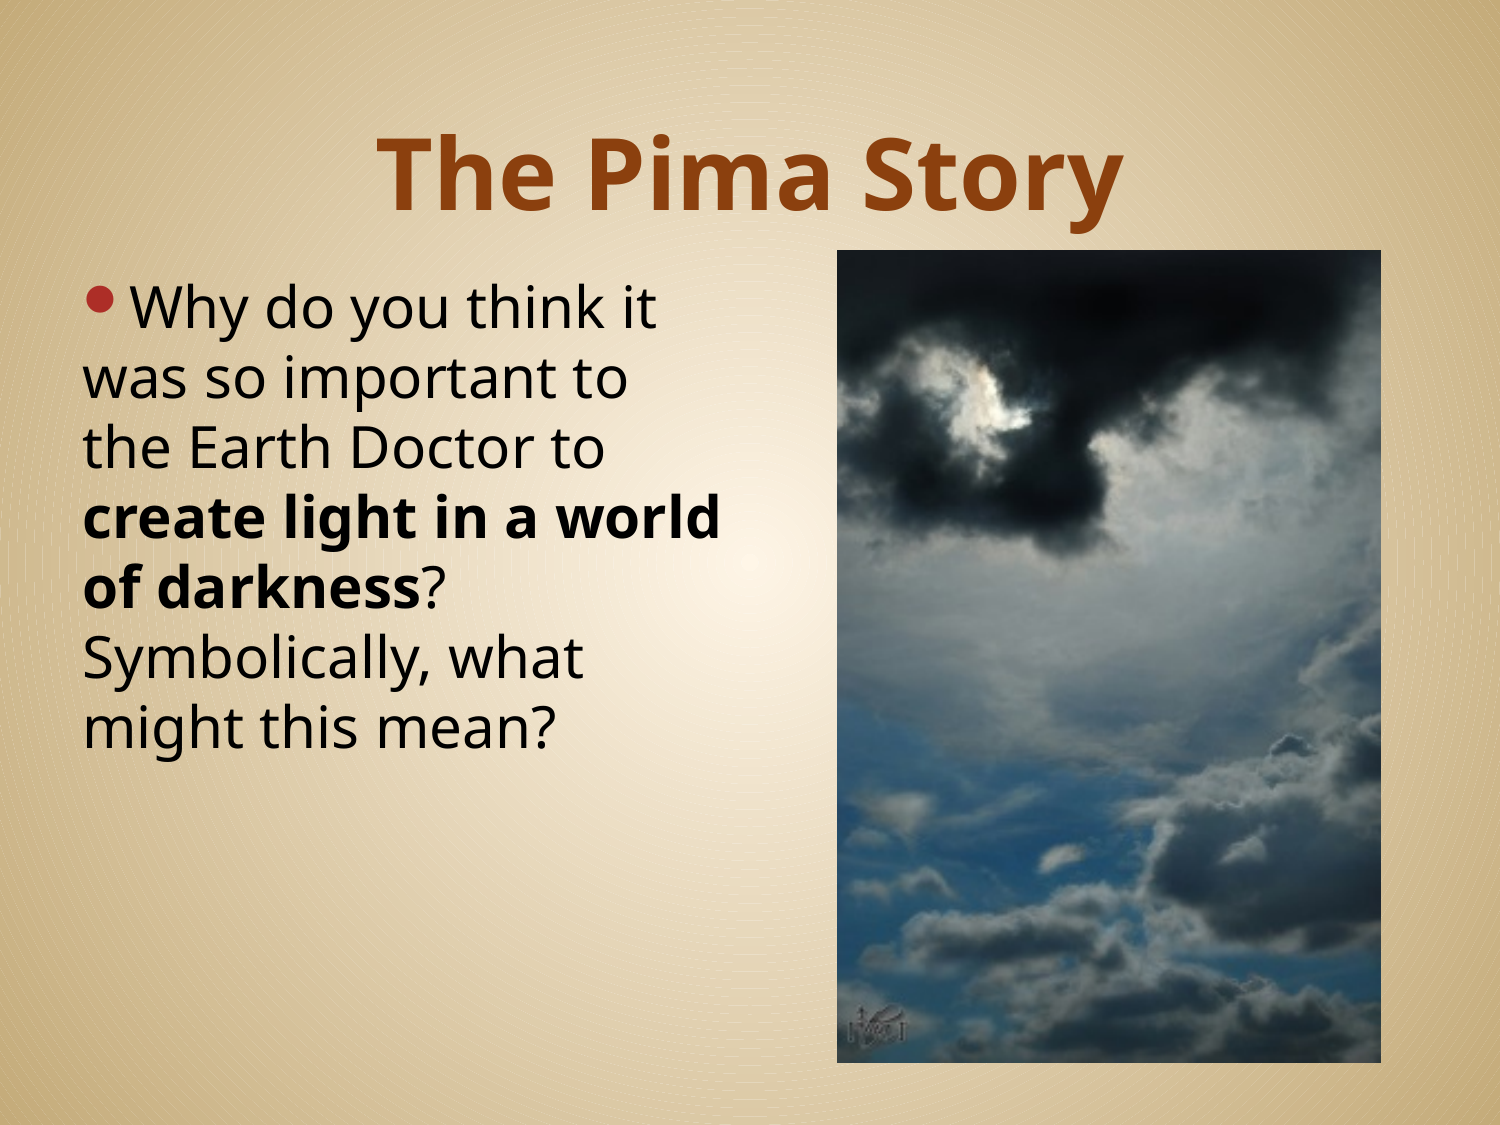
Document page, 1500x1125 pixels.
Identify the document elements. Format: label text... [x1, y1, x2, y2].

list Why do you think it was so important to the Earth Doctor to create light in a world of darkness? Symbolically, what might this mean? [75, 262, 738, 1005]
title The Pima Story [75, 50, 1425, 238]
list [837, 250, 1381, 1063]
